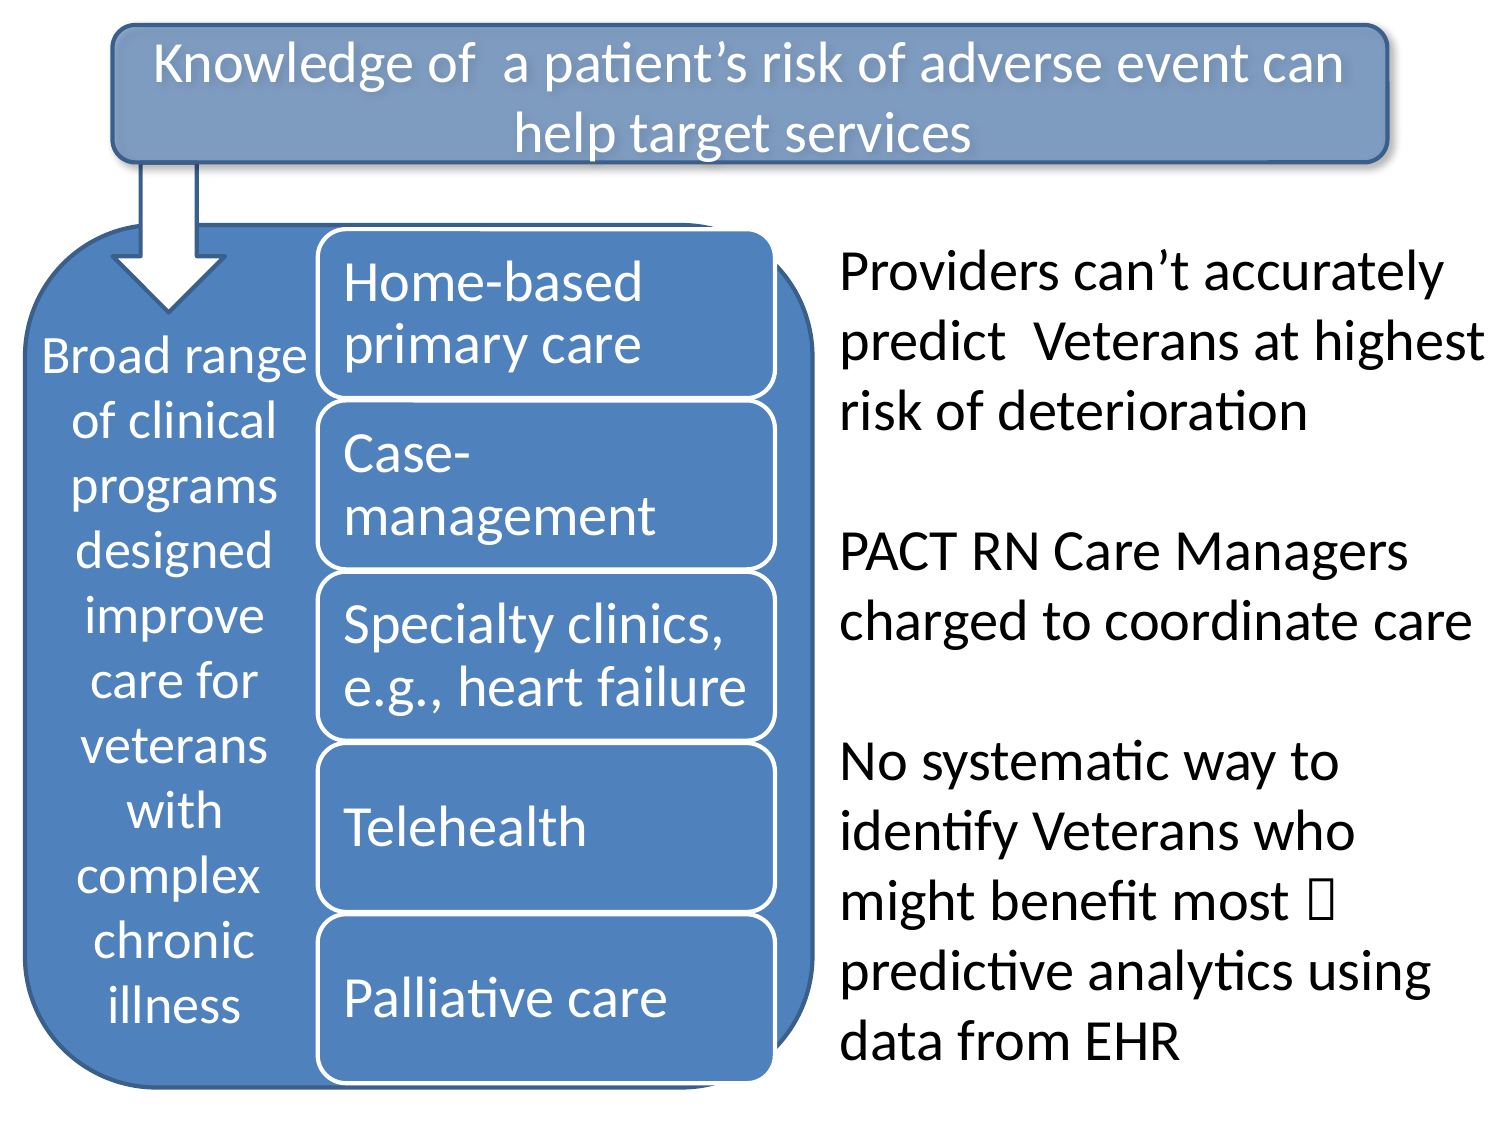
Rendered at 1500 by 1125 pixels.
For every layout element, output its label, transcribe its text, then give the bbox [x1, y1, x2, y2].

text_box [780, 266, 815, 1046]
text_box Broad range of clinical programs designed improve care for veterans with complex chronic illness [24, 312, 312, 1042]
text_box Providers can’t accurately predict Veterans at highest risk of deterioration PACT RN Care Managers charged to coordinate care No systematic way to identify Veterans who might benefit most  predictive analytics using data from EHR [824, 224, 1500, 1080]
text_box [317, 224, 776, 1088]
text_box [110, 175, 227, 315]
text_box [30, 224, 164, 312]
text_box [174, 222, 687, 312]
text_box [54, 1042, 312, 1090]
text_box Knowledge of a patient’s risk of adverse event can help target services [110, 22, 1390, 165]
